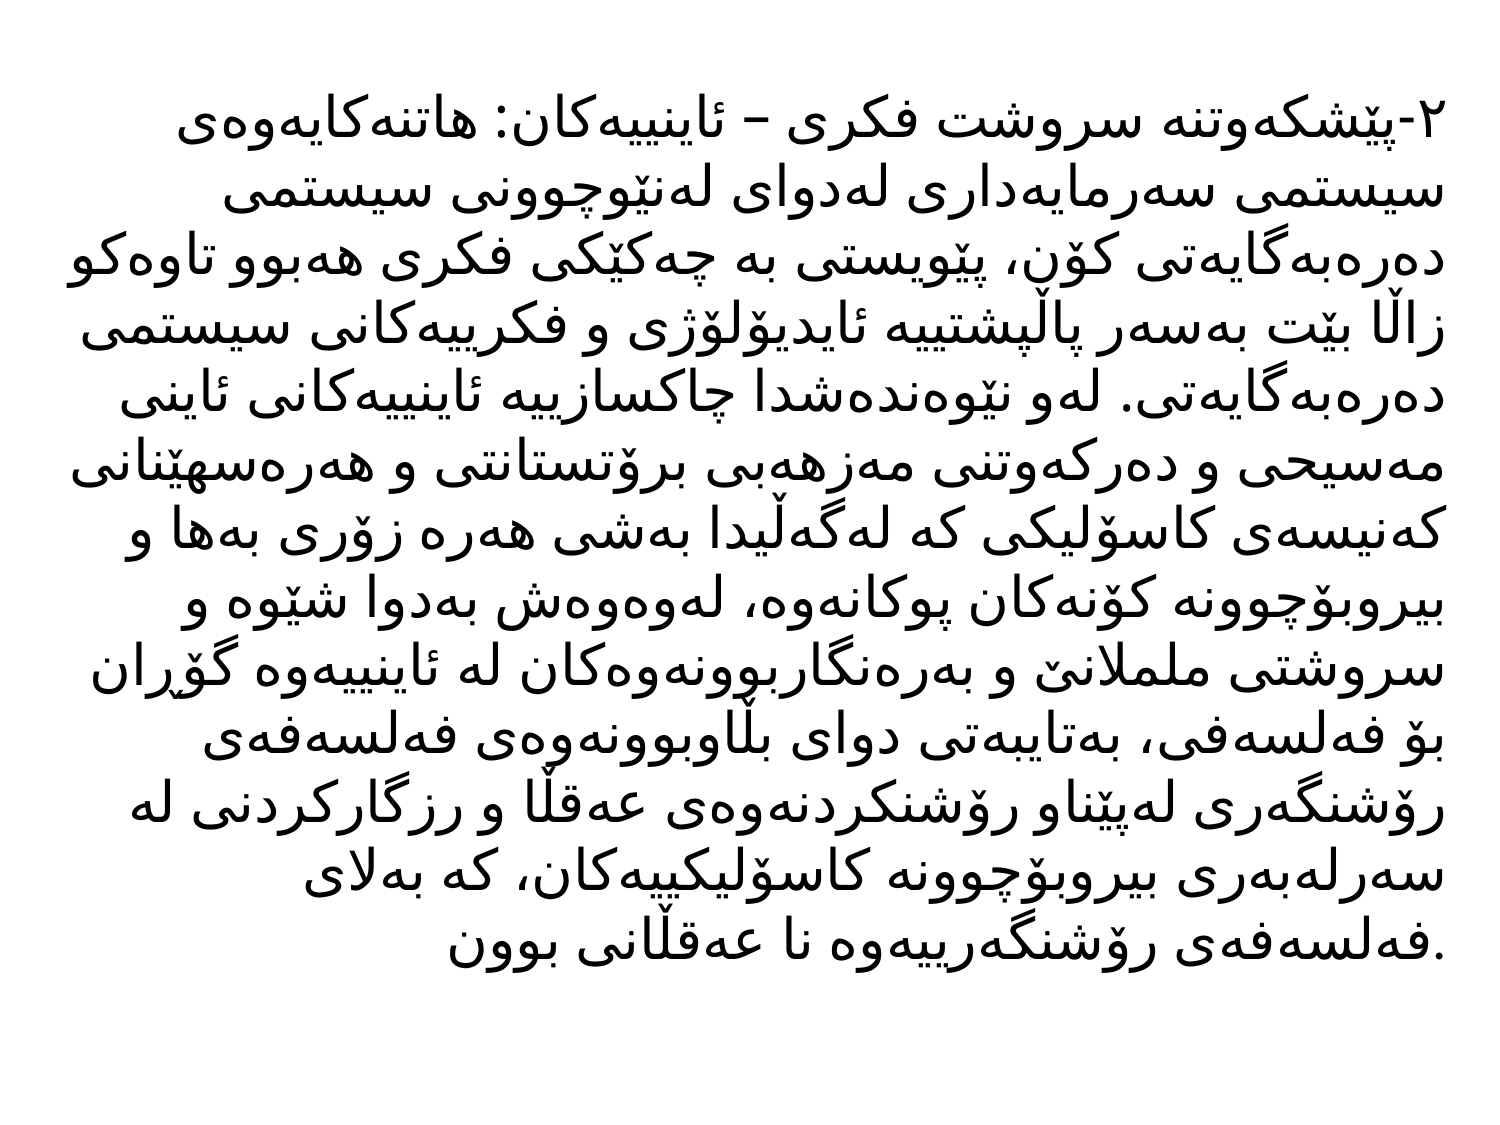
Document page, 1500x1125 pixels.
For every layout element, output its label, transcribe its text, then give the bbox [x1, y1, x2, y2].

title ٢-پێشكەوتنە سروشت فكری – ئاینییەكان: هاتنەكایەوەی سیستمی سەرمایەداری لەدوای لەنێوچوونی سیستمی دەرەبەگایەتی كۆن، پێویستی بە چەكێكی فكری هەبوو تاوەكو زاڵا بێت بەسەر پاڵپشتییە ئایدیۆلۆژی و فكرییەكانی سیستمی دەرەبەگایەتی. لەو نێوەندەشدا چاكسازییە ئاینییەكانی ئاینی مەسیحی و دەركەوتنی مەزهەبی برۆتستانتی و هەرەسهێنانی كەنیسەی كاسۆلیكی كە لەگەڵیدا بەشی هەرە زۆری بەها و بیروبۆچوونە كۆنەكان پوكانەوە، لەوەوەش بەدوا شێوە و سروشتی ململانێ‌ و بەرەنگاربوونەوەكان لە ئاینییەوە گۆڕان بۆ فەلسەفی، بەتایبەتی دوای بڵاوبوونەوەی فەلسەفەی رۆشنگەری لەپێناو رۆشنكردنەوەی عەقڵا و رزگاركردنی لە سەرلەبەری بیروبۆچوونە كاسۆلیكییەكان، كە بەلای فەلسەفەی رۆشنگەرییەوە نا عەقڵانی بوون. [37, 45, 1463, 1075]
